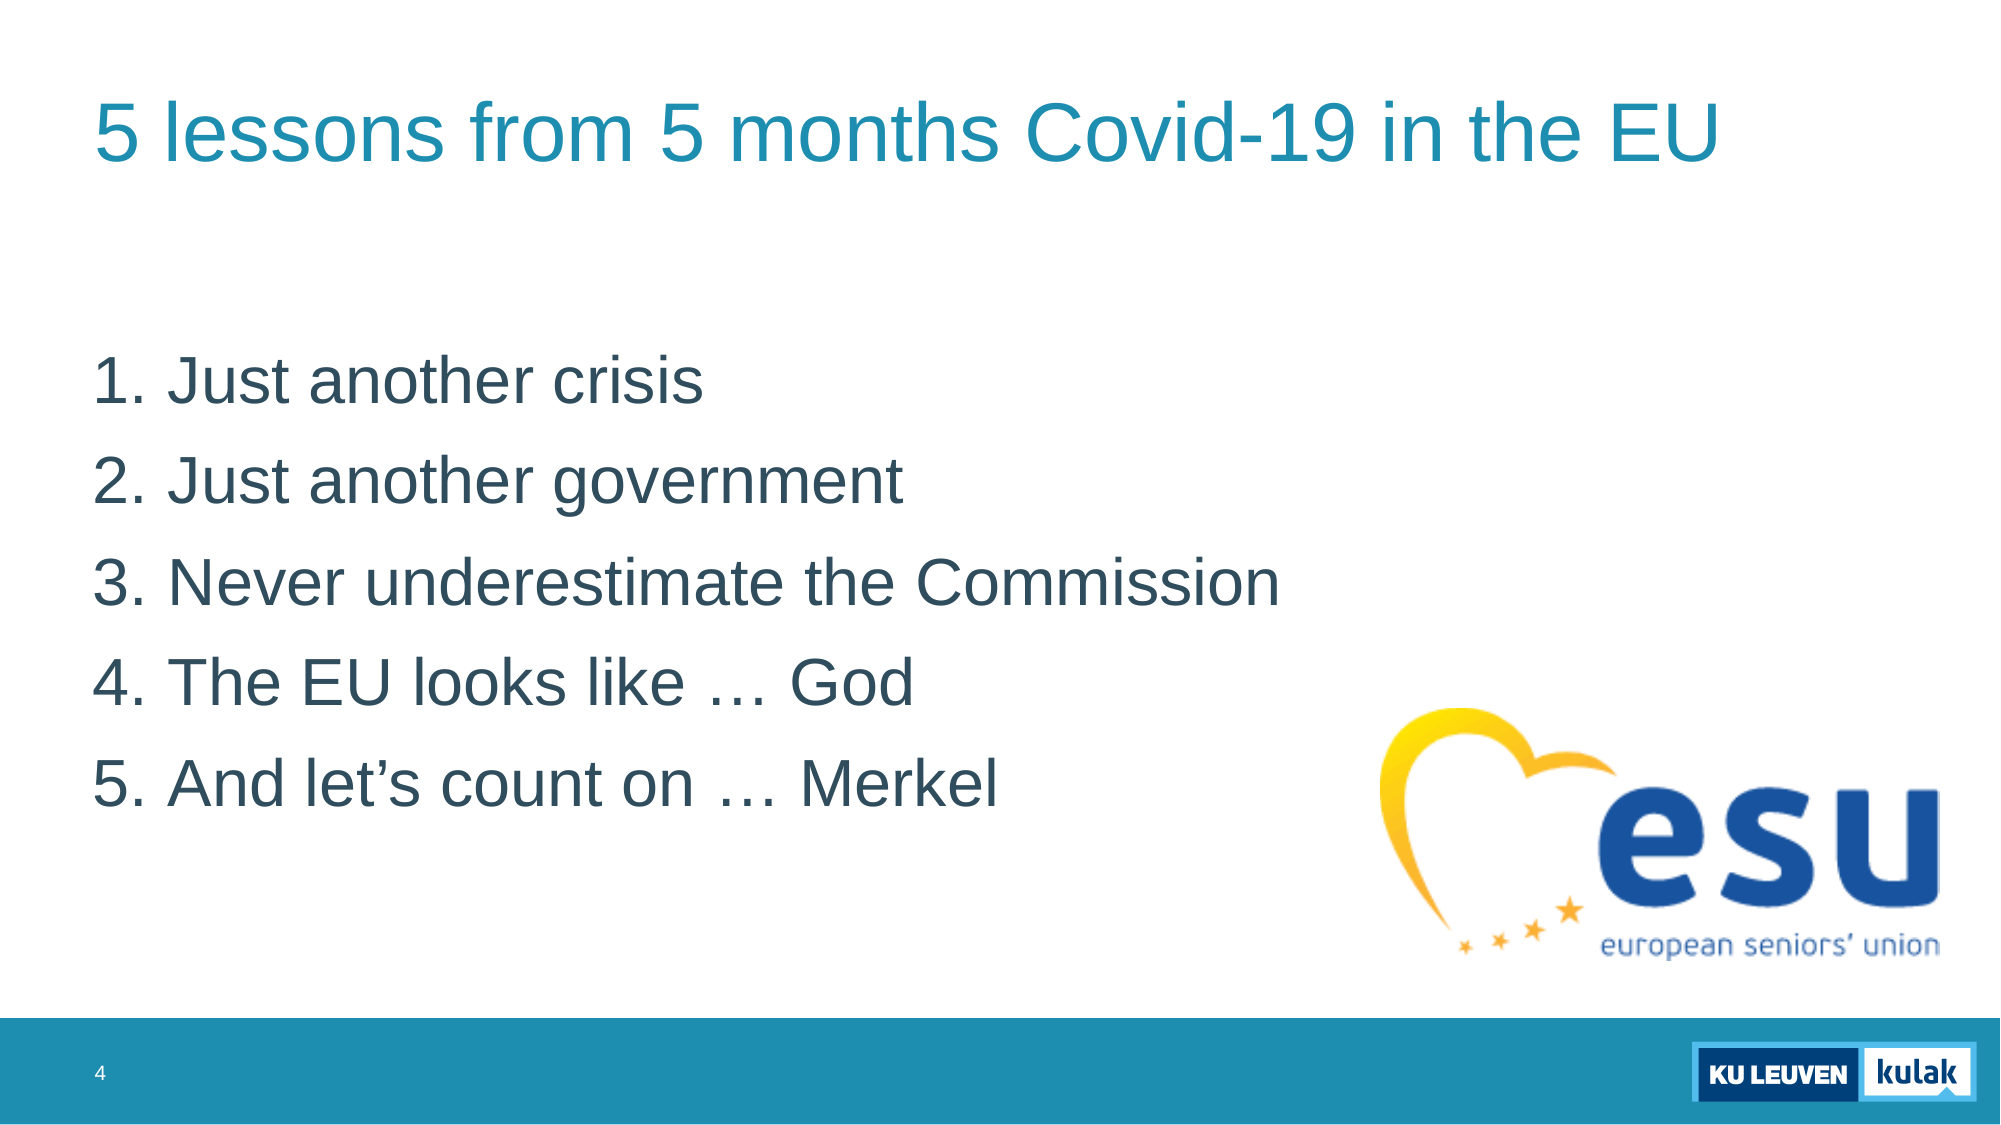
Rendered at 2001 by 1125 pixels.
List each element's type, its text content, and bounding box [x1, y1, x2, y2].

slide_number 4 [94, 1018, 201, 1125]
picture [1380, 708, 1940, 961]
title 5 lessons from 5 months Covid-19 in the EU [94, 33, 1906, 223]
list Just another crisis Just another government Never underestimate the Commission The EU looks like … God And let’s count on … Merkel [77, 227, 1889, 961]
picture [1692, 1041, 1977, 1102]
